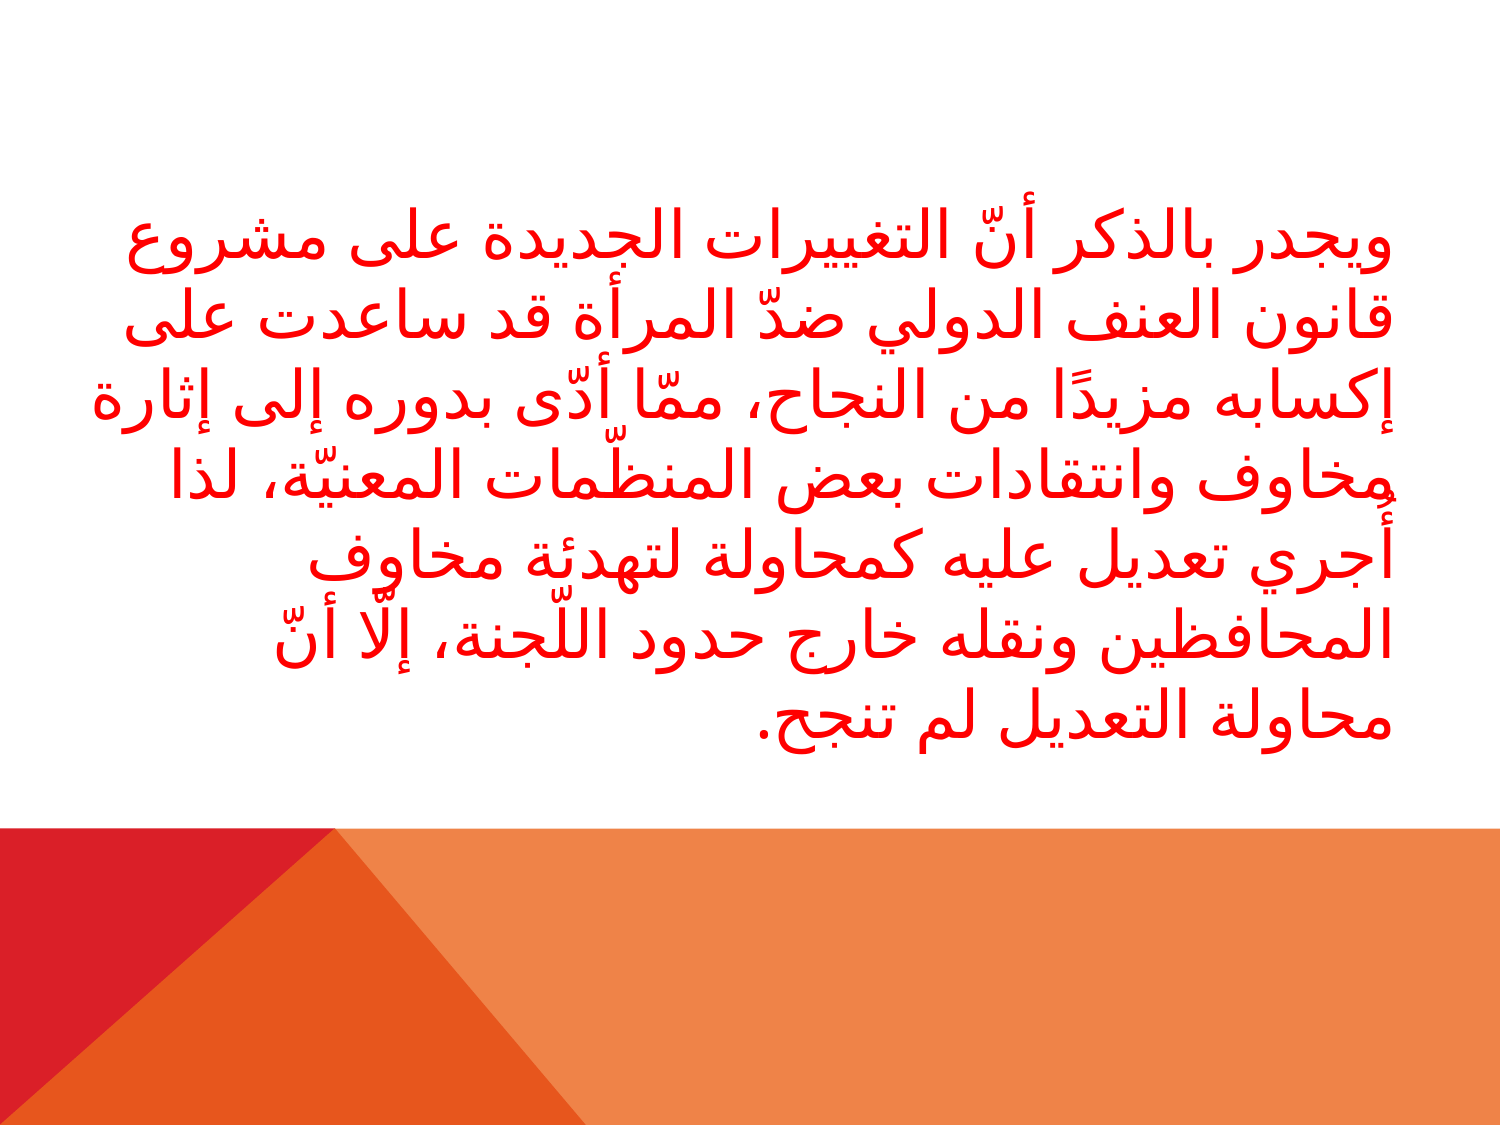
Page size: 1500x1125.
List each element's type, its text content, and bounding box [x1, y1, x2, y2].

text_box ويجدر بالذكر أنّ التغييرات الجديدة على مشروع قانون العنف الدولي ضدّ المرأة قد ساعدت على إكسابه مزيدًا من النجاح، ممّا أدّى بدوره إلى إثارة مخاوف وانتقادات بعض المنظّمات المعنيّة، لذا أُجري تعديل عليه كمحاولة لتهدئة مخاوف المحافظين ونقله خارج حدود اللّجنة، إلّا أنّ محاولة التعديل لم تنجح. [64, 184, 1412, 759]
